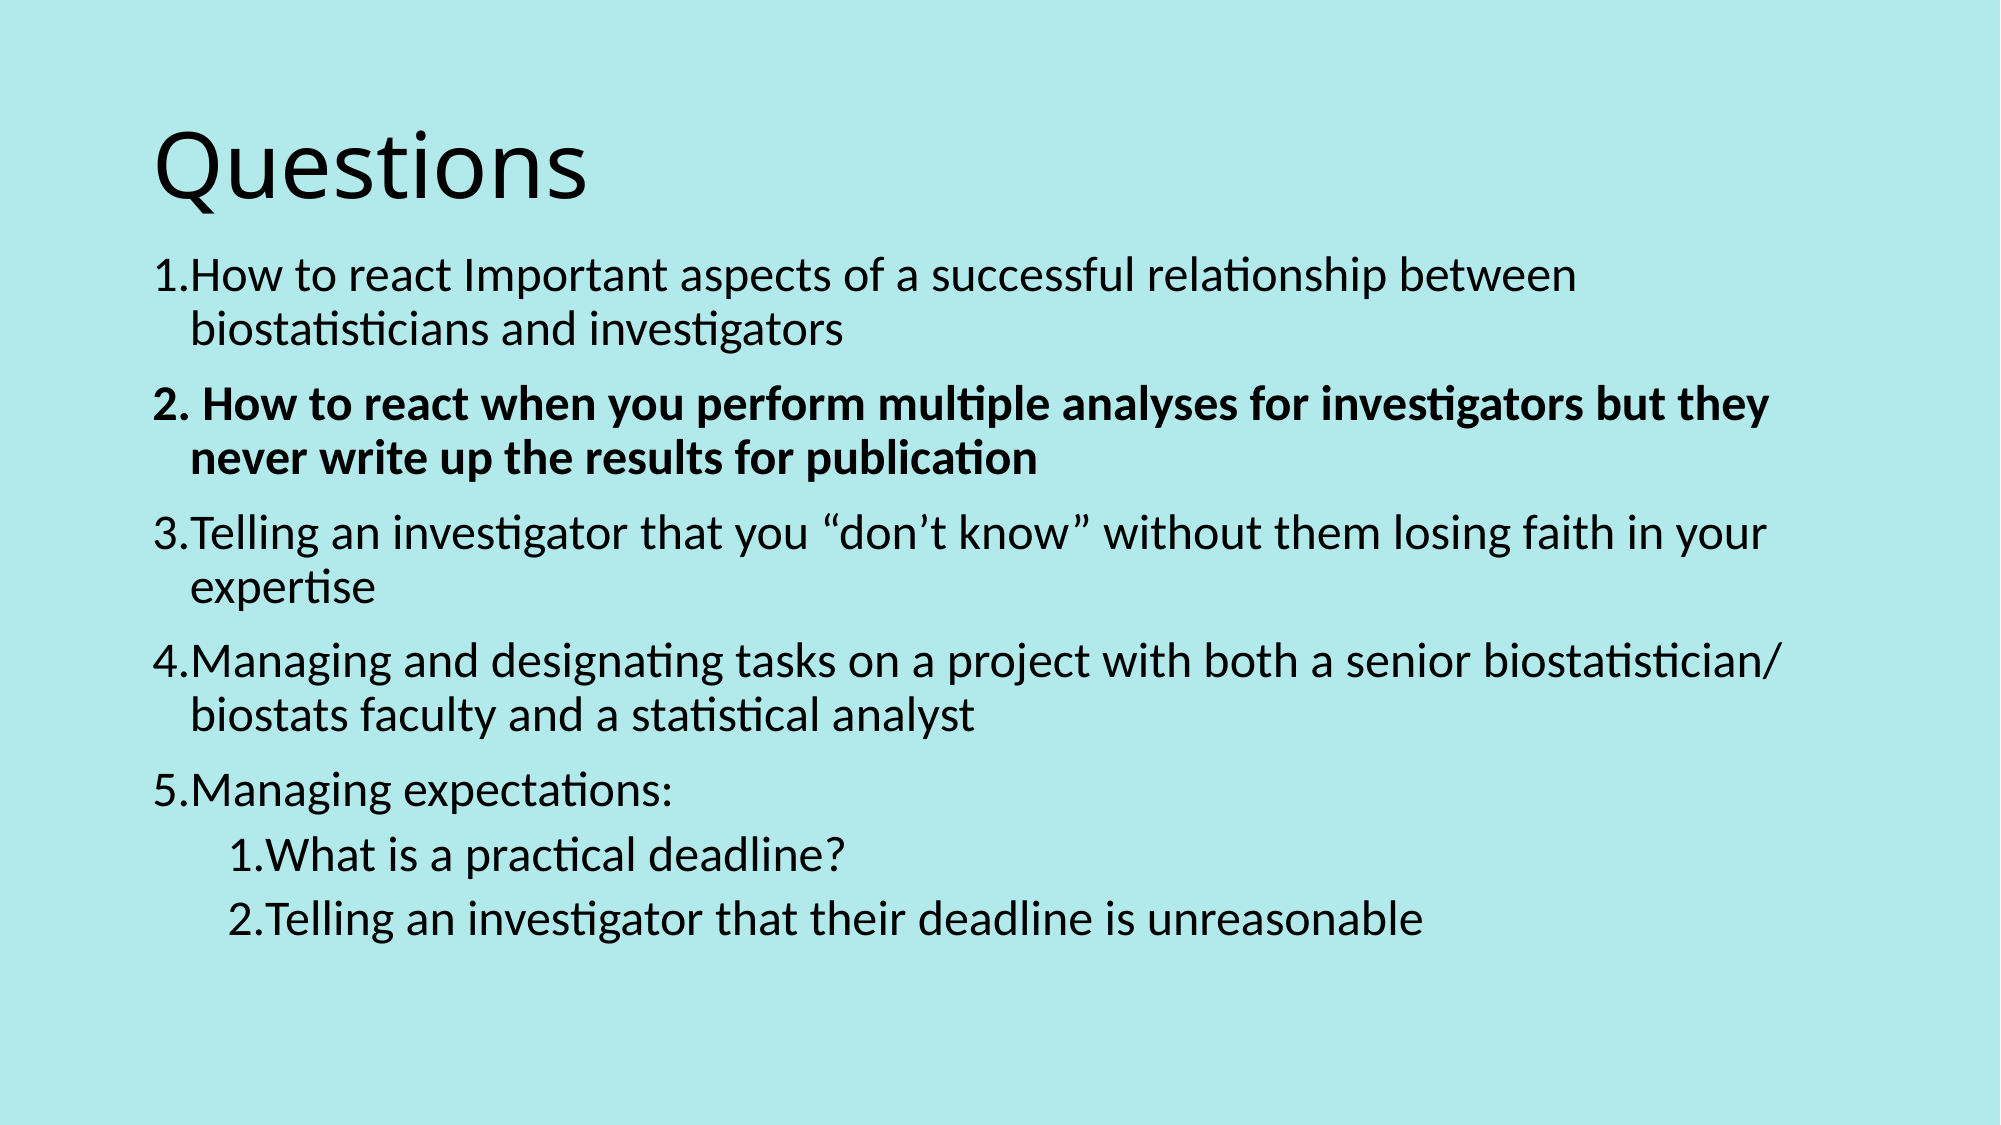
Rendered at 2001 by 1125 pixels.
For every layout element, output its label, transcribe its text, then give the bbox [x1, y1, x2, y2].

title Questions [137, 59, 1863, 240]
list How to react Important aspects of a successful relationship between biostatisticians and investigators How to react when you perform multiple analyses for investigators but they never write up the results for publication Telling an investigator that you “don’t know” without them losing faith in your expertise Managing and designating tasks on a project with both a senior biostatistician/ biostats faculty and a statistical analyst Managing expectations: What is a practical deadline? Telling an investigator that their deadline is unreasonable [137, 240, 1863, 955]
